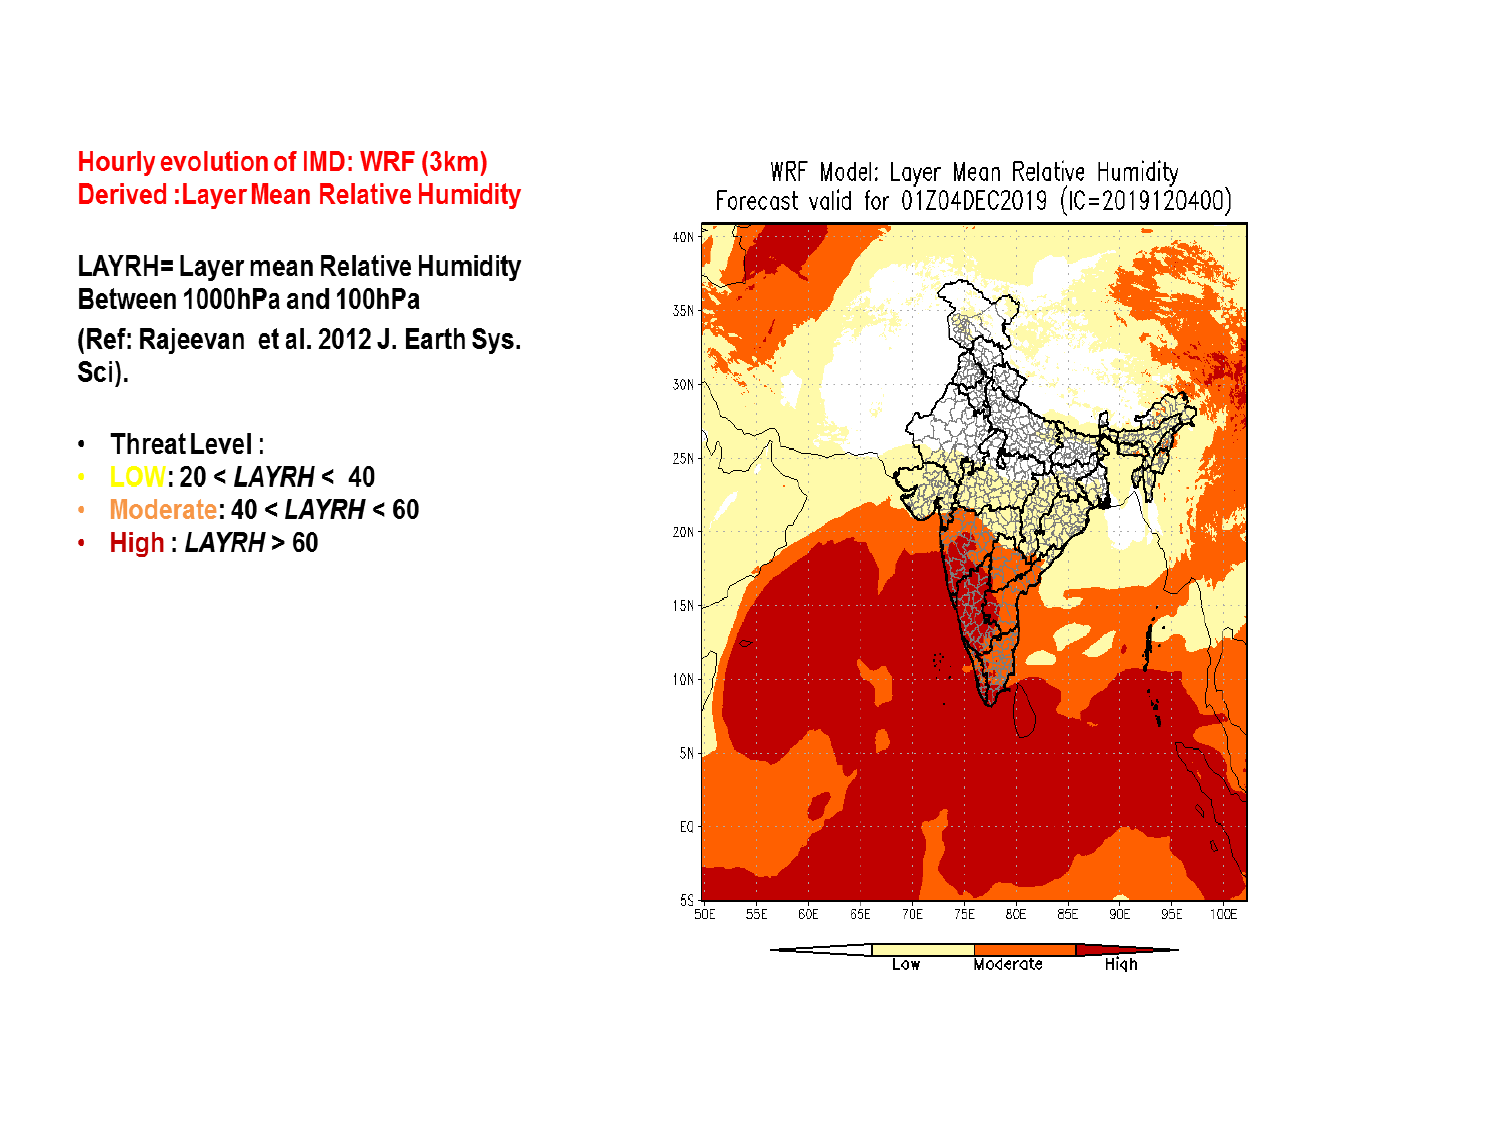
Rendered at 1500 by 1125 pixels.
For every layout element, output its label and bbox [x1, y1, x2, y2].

picture [74, 149, 1426, 976]
